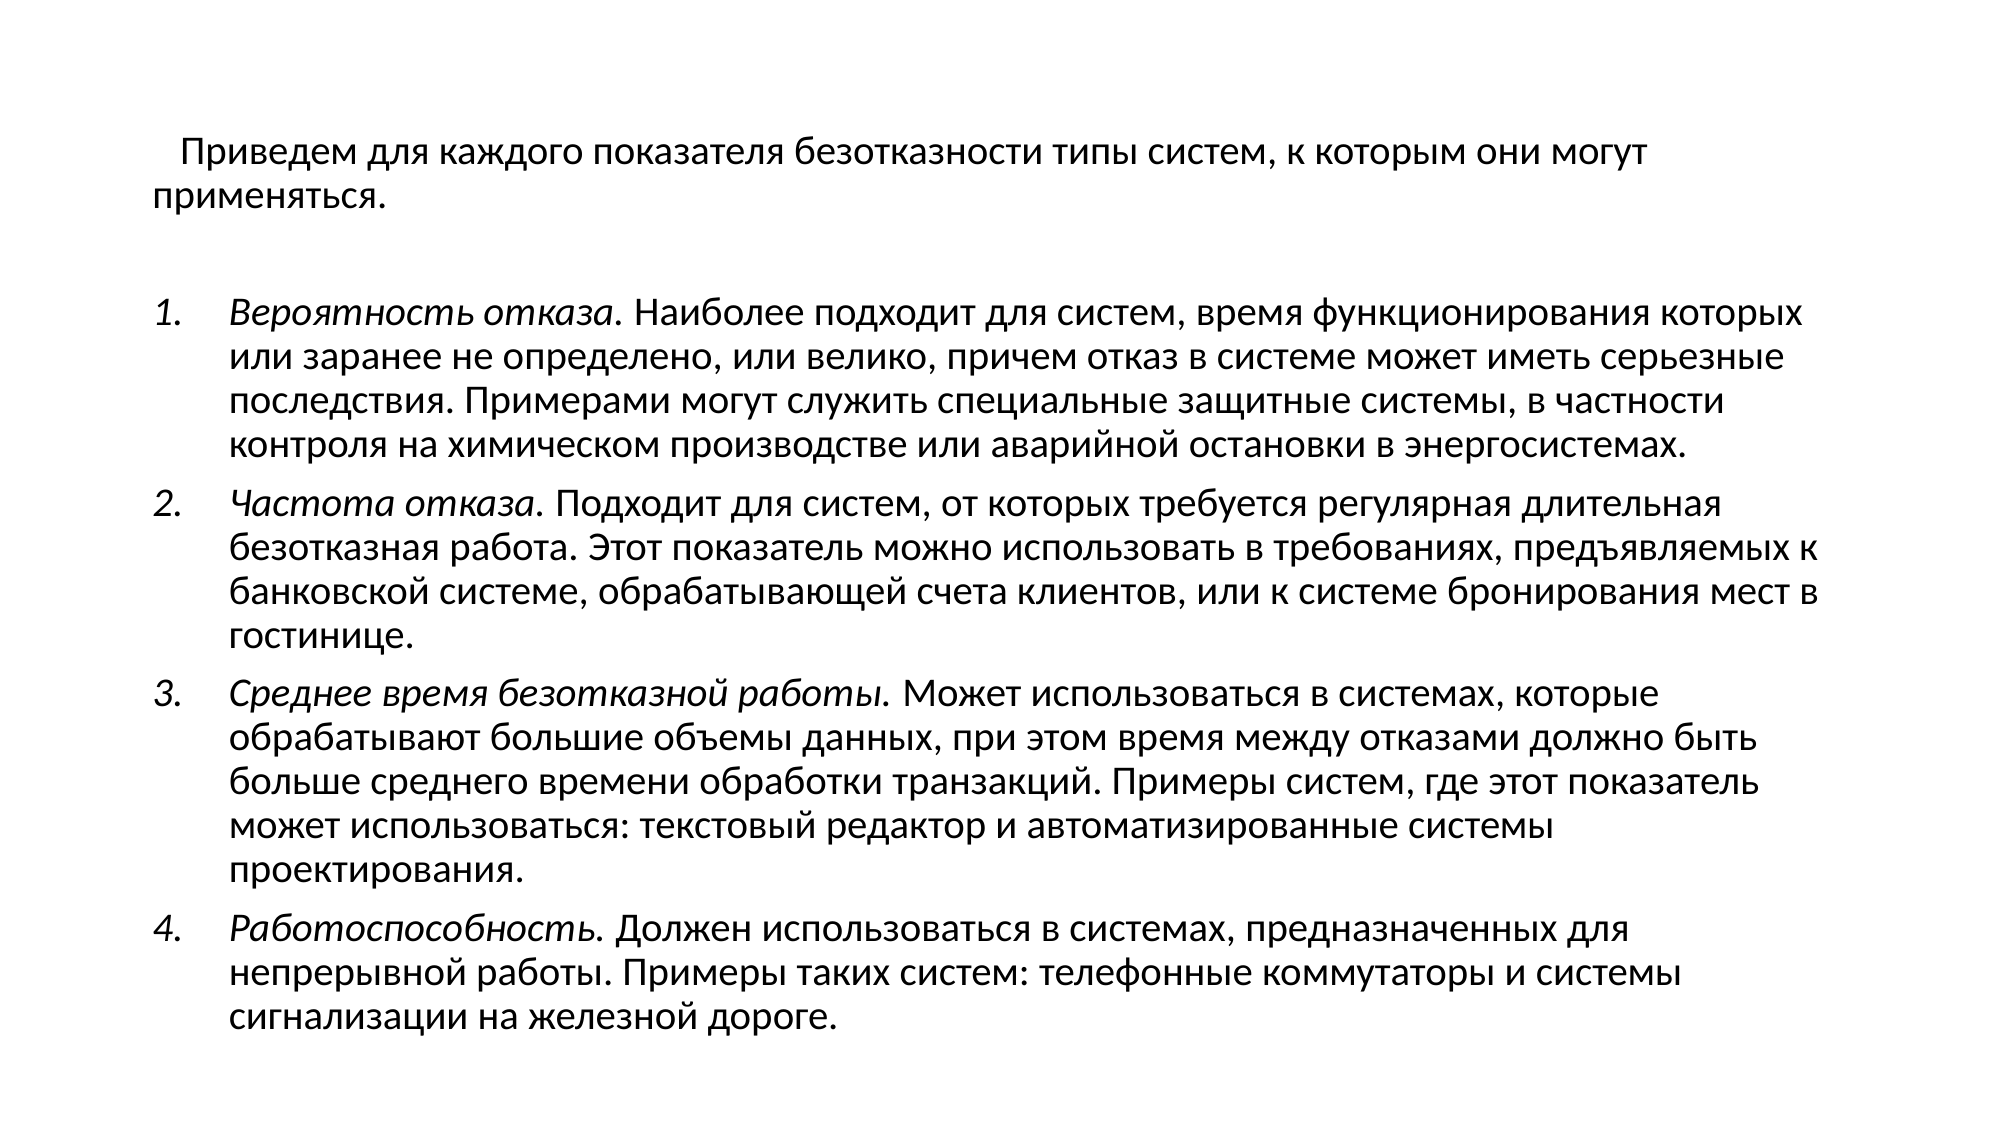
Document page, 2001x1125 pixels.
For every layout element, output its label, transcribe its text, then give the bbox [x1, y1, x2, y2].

list Приведем для каждого показателя безотказности типы систем, к которым они могут применяться. Вероятность отказа. Наиболее подходит для систем, время функционирования которых или заранее не определено, или велико, причем отказ в системе может иметь серьезные последствия. Примерами могут служить специальные защитные системы, в частности контроля на химическом производстве или аварийной остановки в энергосистемах. Частота отказа. Подходит для систем, от которых требуется регулярная длительная безотказная работа. Этот показатель можно использовать в требованиях, предъявляемых к банковской системе, обрабатывающей счета клиентов, или к системе бронирования мест в гостинице. Среднее время безотказной работы. Может использоваться в системах, которые обрабатывают большие объемы данных, при этом время между отказами должно быть больше среднего времени обработки транзакций. Примеры систем, где этот показатель может использоваться: текстовый редактор и автоматизированные системы проектирования. Работоспособность. Должен использоваться в системах, предназначенных для непрерывной работы. Примеры таких систем: телефонные коммутаторы и системы сигнализации на железной дороге. [137, 121, 1863, 1050]
